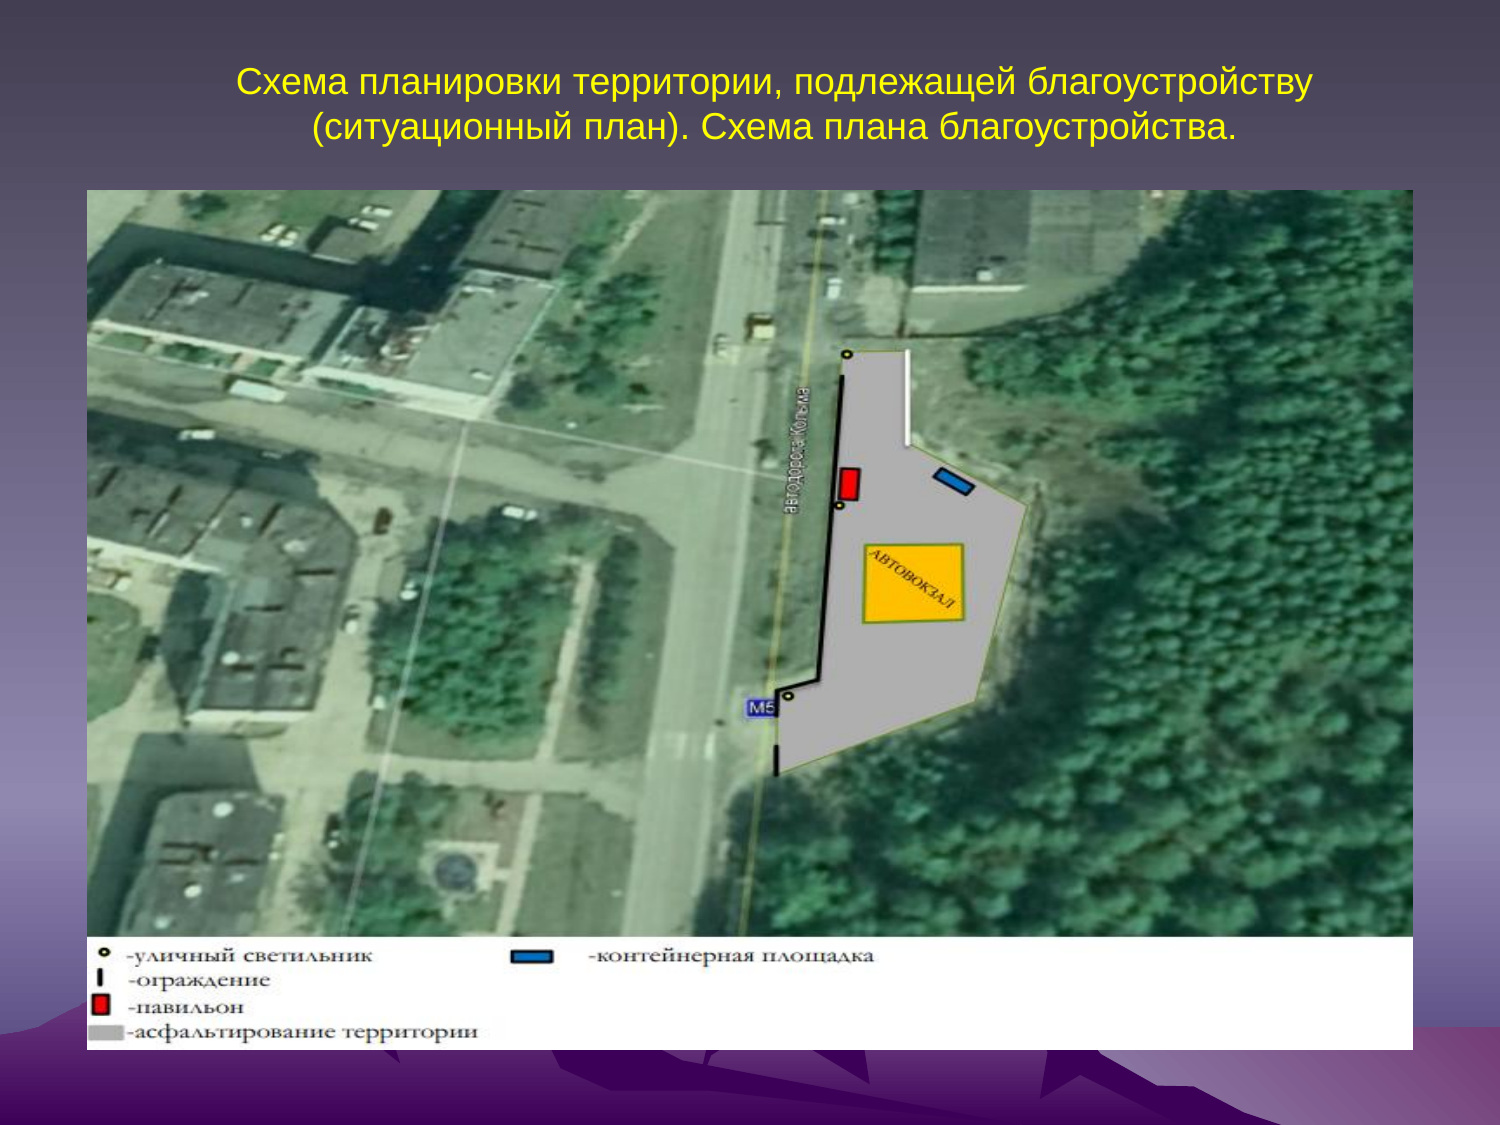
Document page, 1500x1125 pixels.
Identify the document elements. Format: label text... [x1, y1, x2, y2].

picture [87, 190, 1413, 1051]
text_box Схема планировки территории, подлежащей благоустройству (ситуационный план). Схема плана благоустройства. [99, 49, 1450, 155]
